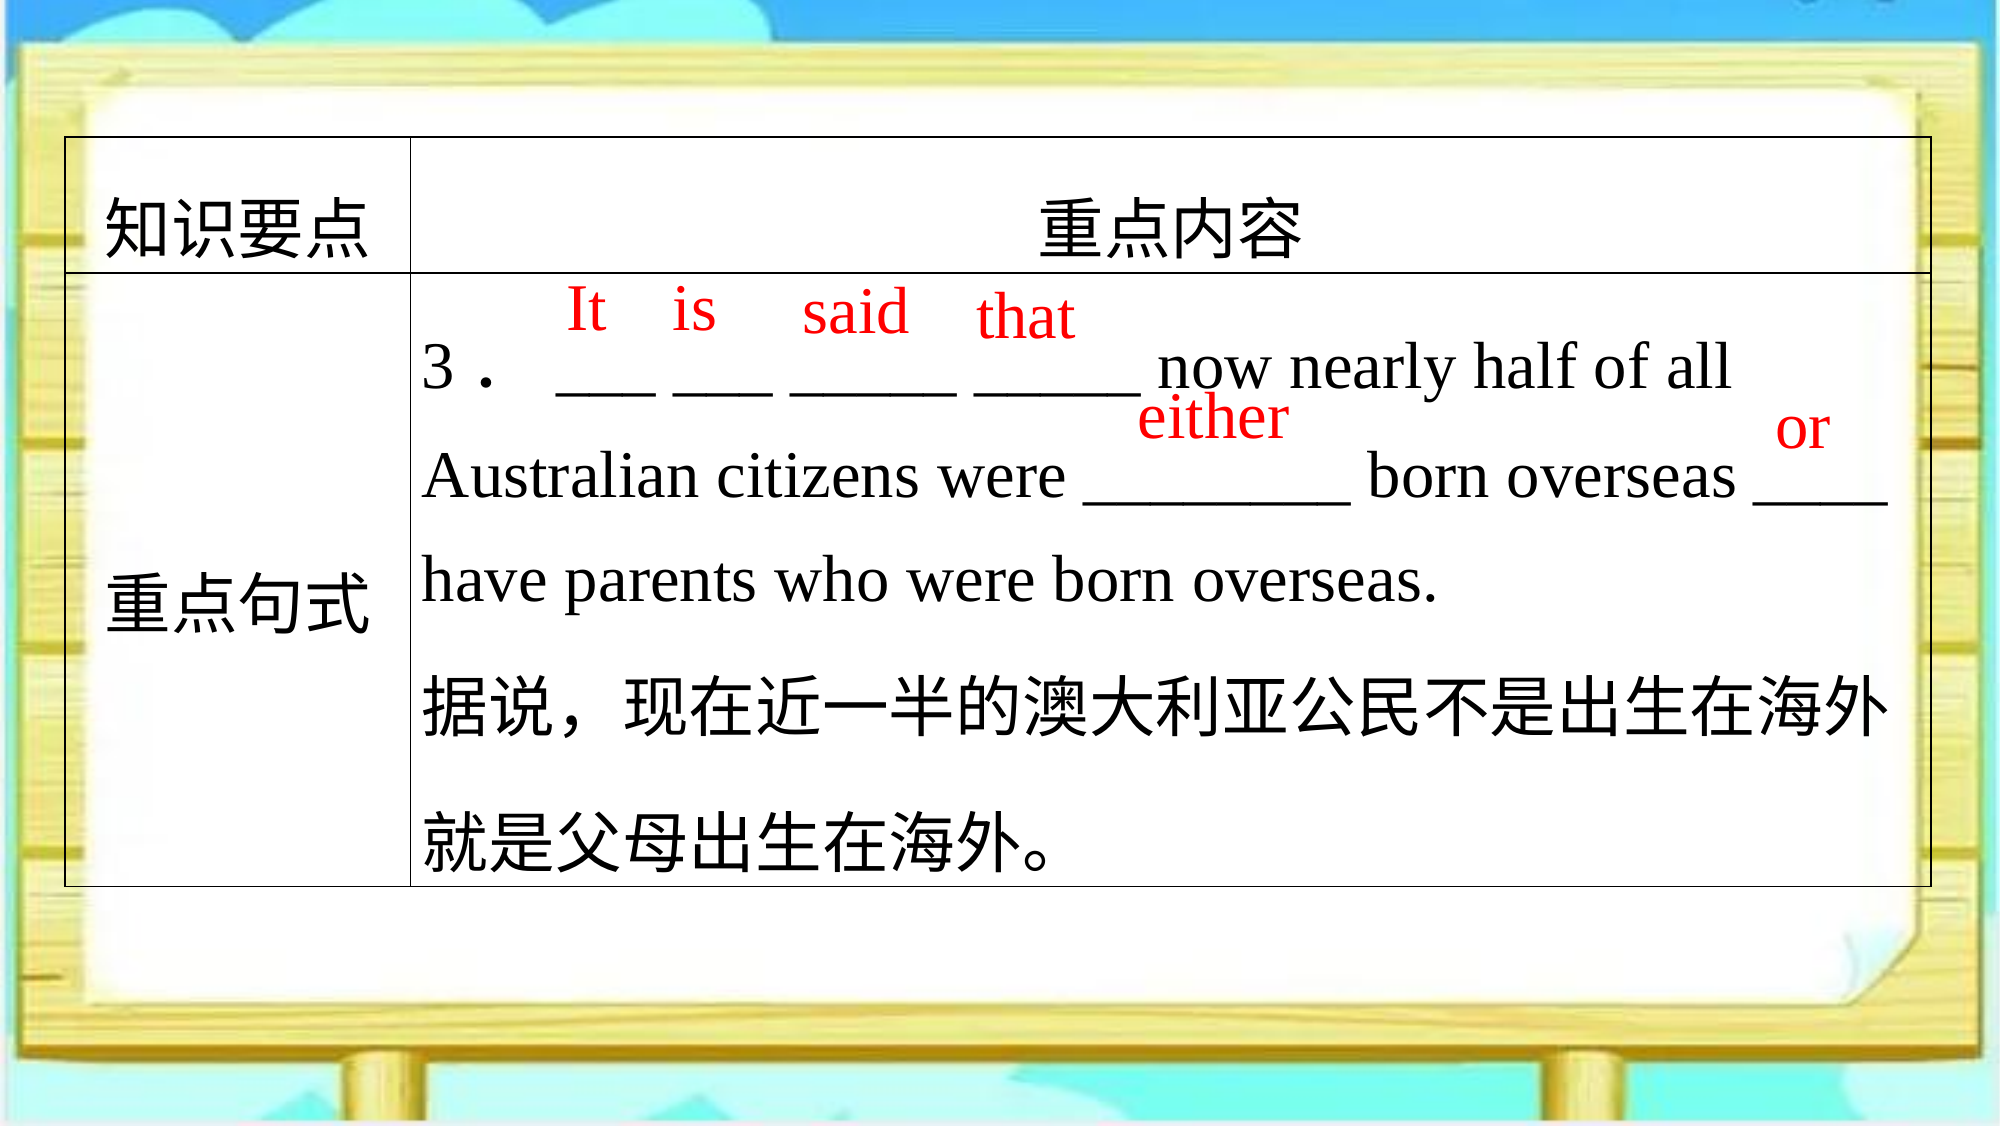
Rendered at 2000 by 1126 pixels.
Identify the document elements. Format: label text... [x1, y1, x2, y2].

text_box said [787, 258, 943, 354]
table_header 知识要点 [66, 138, 410, 272]
picture [0, 0, 2000, 1126]
table_cell 3．___ ___ _____ _____ now nearly half of all Australian citizens were ________ born overseas ____ have parents who were born overseas. 据说，现在近一半的澳大利亚公民不是出生在海外就是父母出生在海外。 [411, 274, 1930, 886]
table_cell 重点句式 [66, 274, 410, 886]
text_box is [657, 256, 749, 351]
table_header 重点内容 [411, 138, 1930, 272]
text_box that [961, 264, 1175, 360]
text_box either [1122, 364, 1388, 460]
text_box or [1760, 374, 1929, 469]
text_box It [551, 256, 639, 351]
